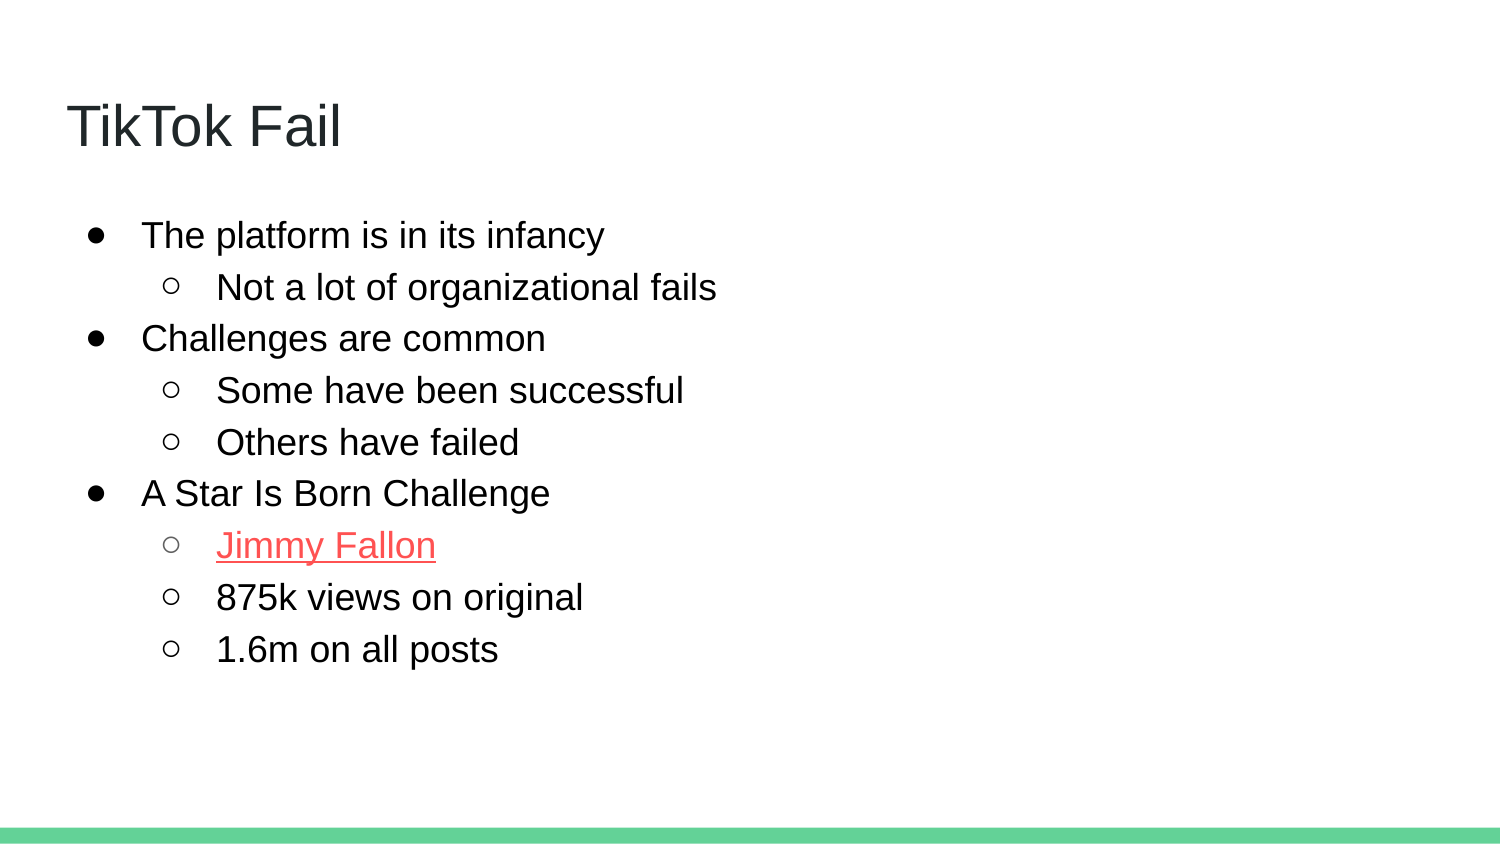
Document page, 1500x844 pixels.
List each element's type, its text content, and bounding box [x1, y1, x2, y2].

title TikTok Fail [51, 72, 1449, 167]
list The platform is in its infancy Not a lot of organizational fails Challenges are common Some have been successful Others have failed A Star Is Born Challenge Jimmy Fallon 875k views on original 1.6m on all posts [51, 189, 1449, 750]
